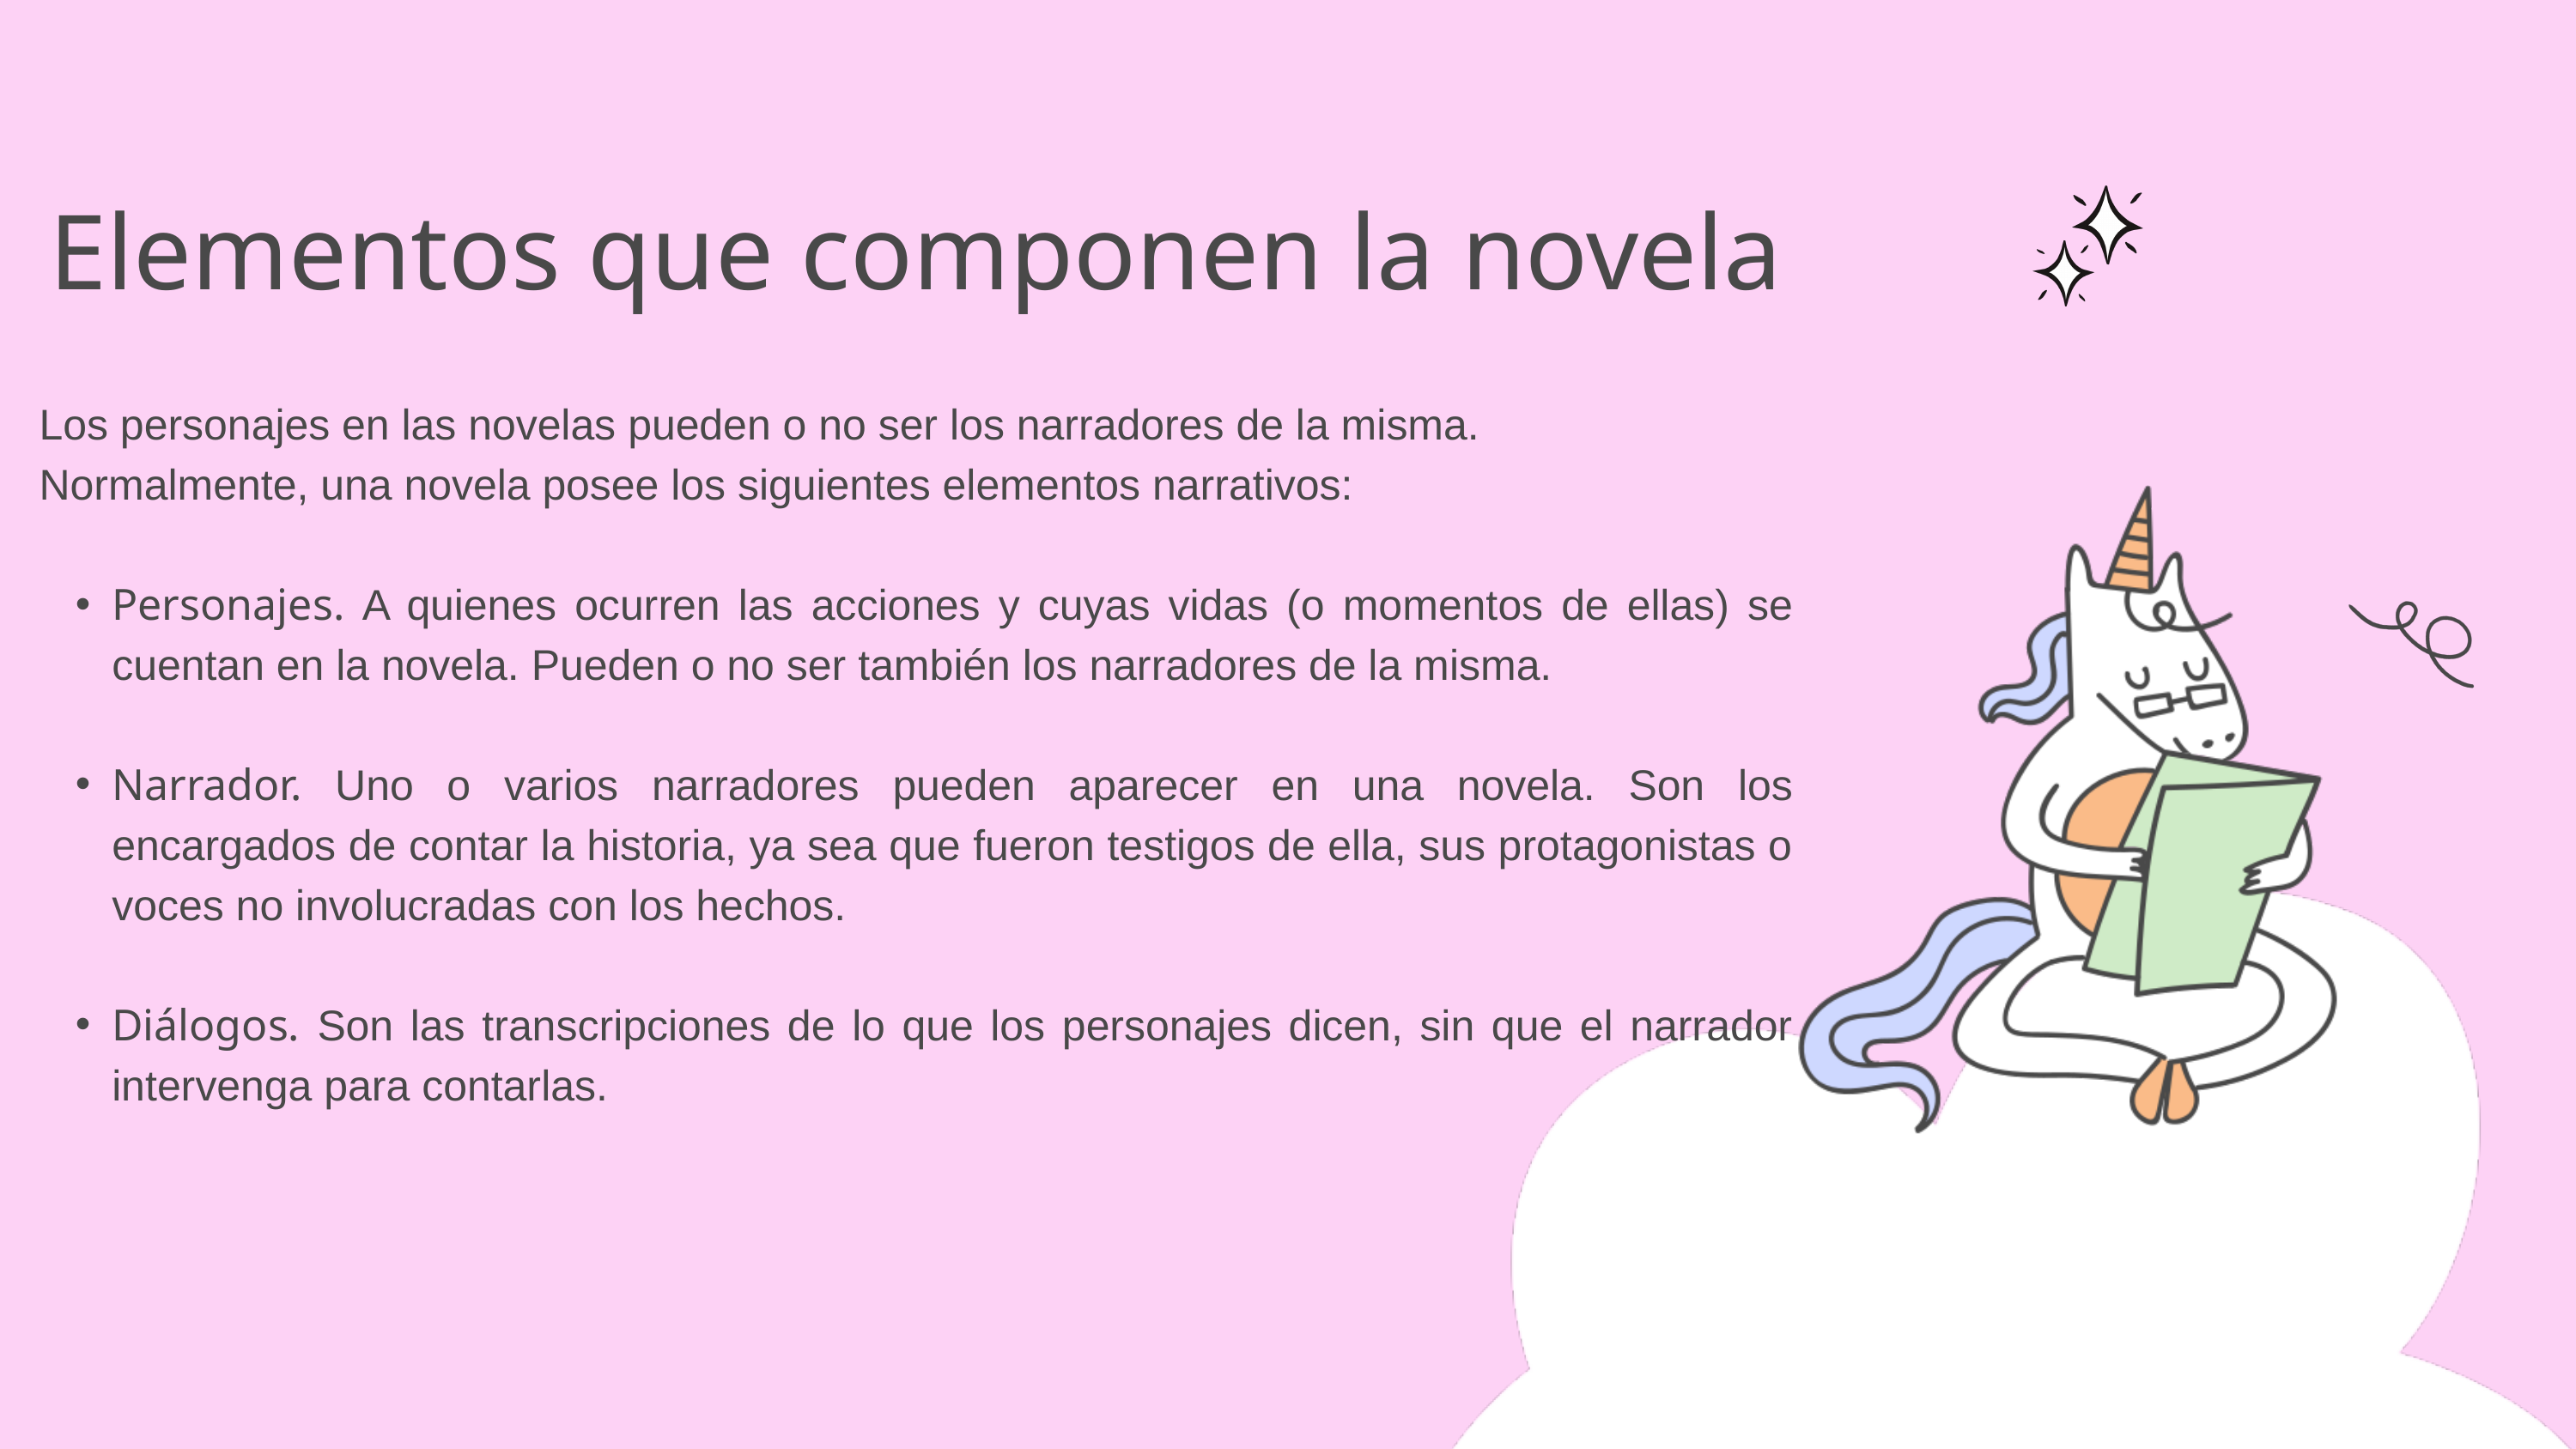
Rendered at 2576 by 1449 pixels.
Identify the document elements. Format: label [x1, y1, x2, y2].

picture [2032, 185, 2143, 306]
text_box [39, 185, 1794, 1094]
picture [1322, 485, 2576, 1449]
